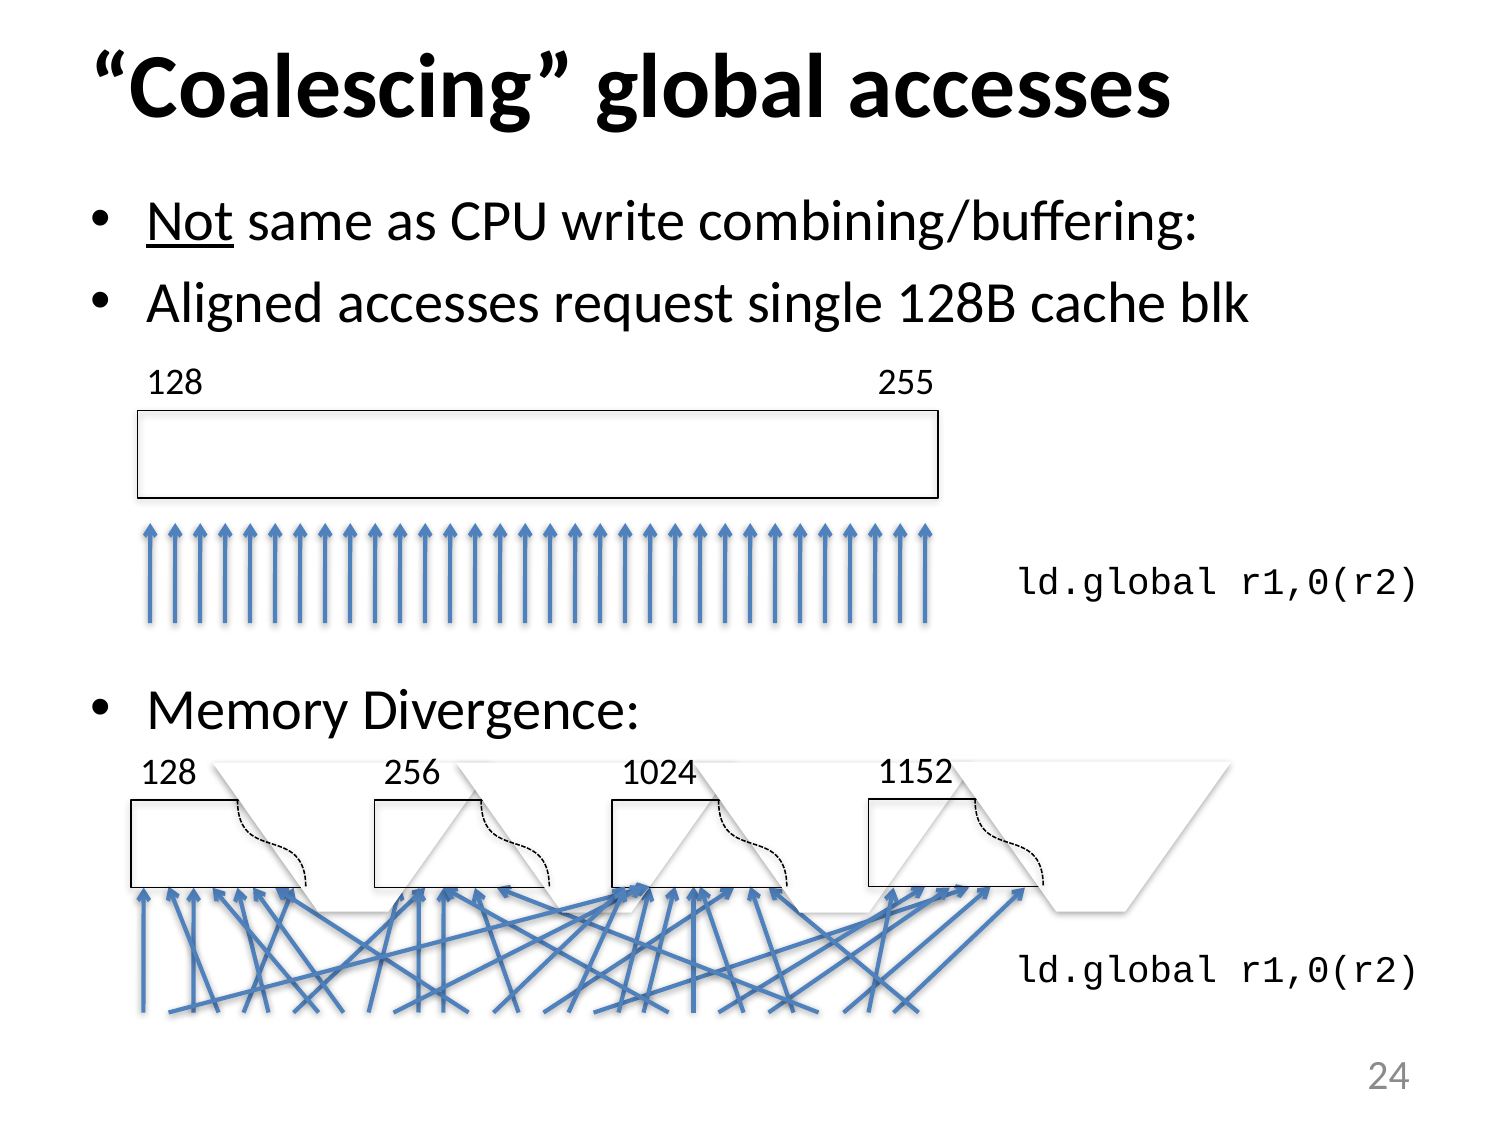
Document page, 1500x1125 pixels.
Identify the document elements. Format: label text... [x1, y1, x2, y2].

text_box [861, 738, 1232, 912]
text_box ld.global r1,0(r2) [1029, 937, 1438, 998]
text_box 128 [131, 349, 219, 410]
slide_number 24 [1074, 1042, 1425, 1103]
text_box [130, 924, 163, 975]
text_box ld.global r1,0(r2) [999, 550, 1438, 610]
text_box 255 [862, 349, 950, 410]
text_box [493, 886, 626, 1013]
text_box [367, 739, 603, 884]
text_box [644, 886, 651, 920]
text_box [627, 886, 644, 920]
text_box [647, 988, 651, 1013]
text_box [124, 739, 365, 912]
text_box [605, 739, 858, 913]
title “Coalescing” global accesses [75, 0, 1425, 174]
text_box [393, 886, 491, 1013]
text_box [168, 886, 391, 1013]
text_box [534, 921, 660, 979]
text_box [768, 921, 919, 1013]
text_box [629, 988, 644, 1013]
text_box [923, 920, 1026, 1013]
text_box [654, 921, 763, 1013]
text_box [137, 410, 939, 499]
list Not same as CPU write combining/buffering: Aligned accesses request single 128B cache blk Memory Divergence: [75, 174, 1425, 888]
